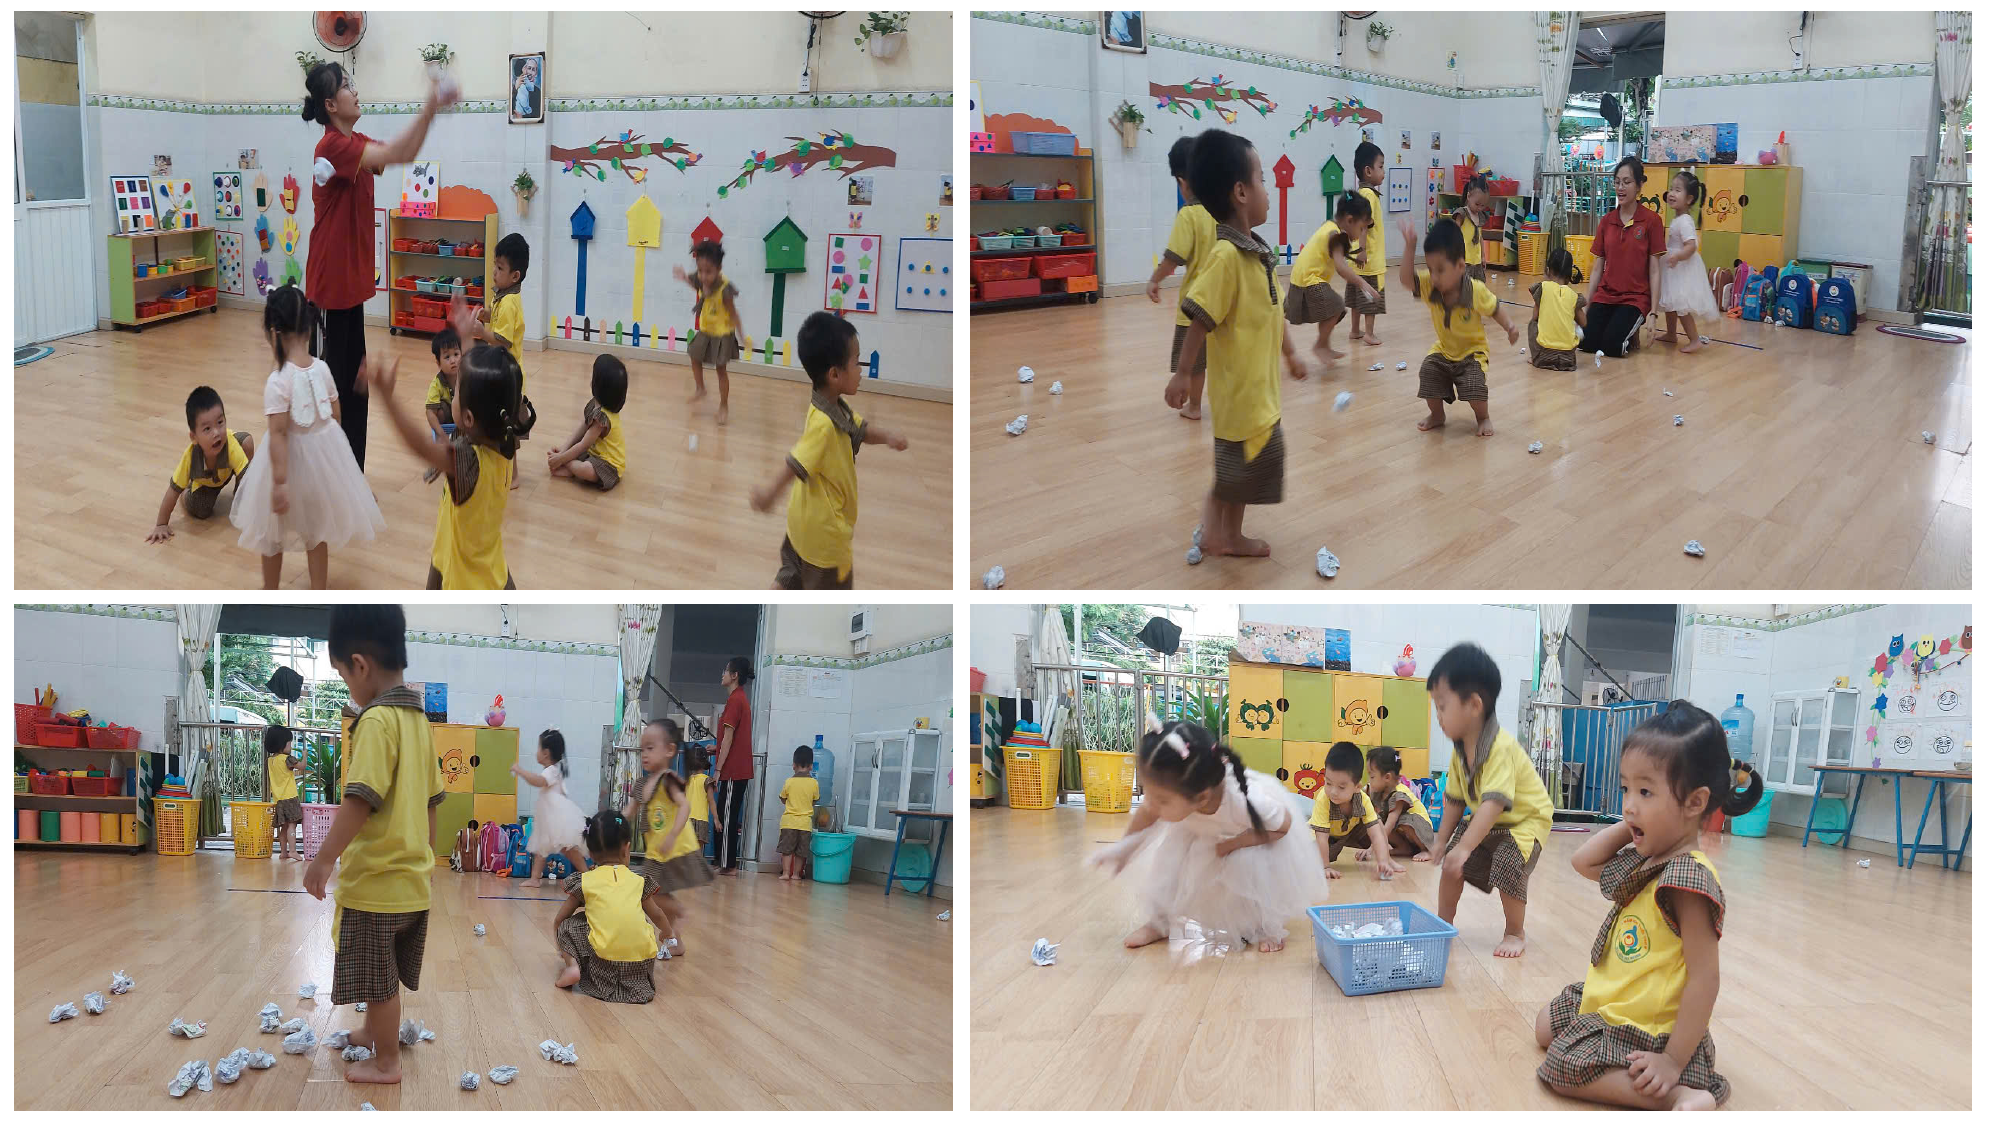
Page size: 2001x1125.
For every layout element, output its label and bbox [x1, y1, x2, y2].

list [14, 11, 953, 590]
picture [970, 11, 1972, 590]
picture [970, 604, 1972, 1111]
picture [14, 604, 953, 1111]
